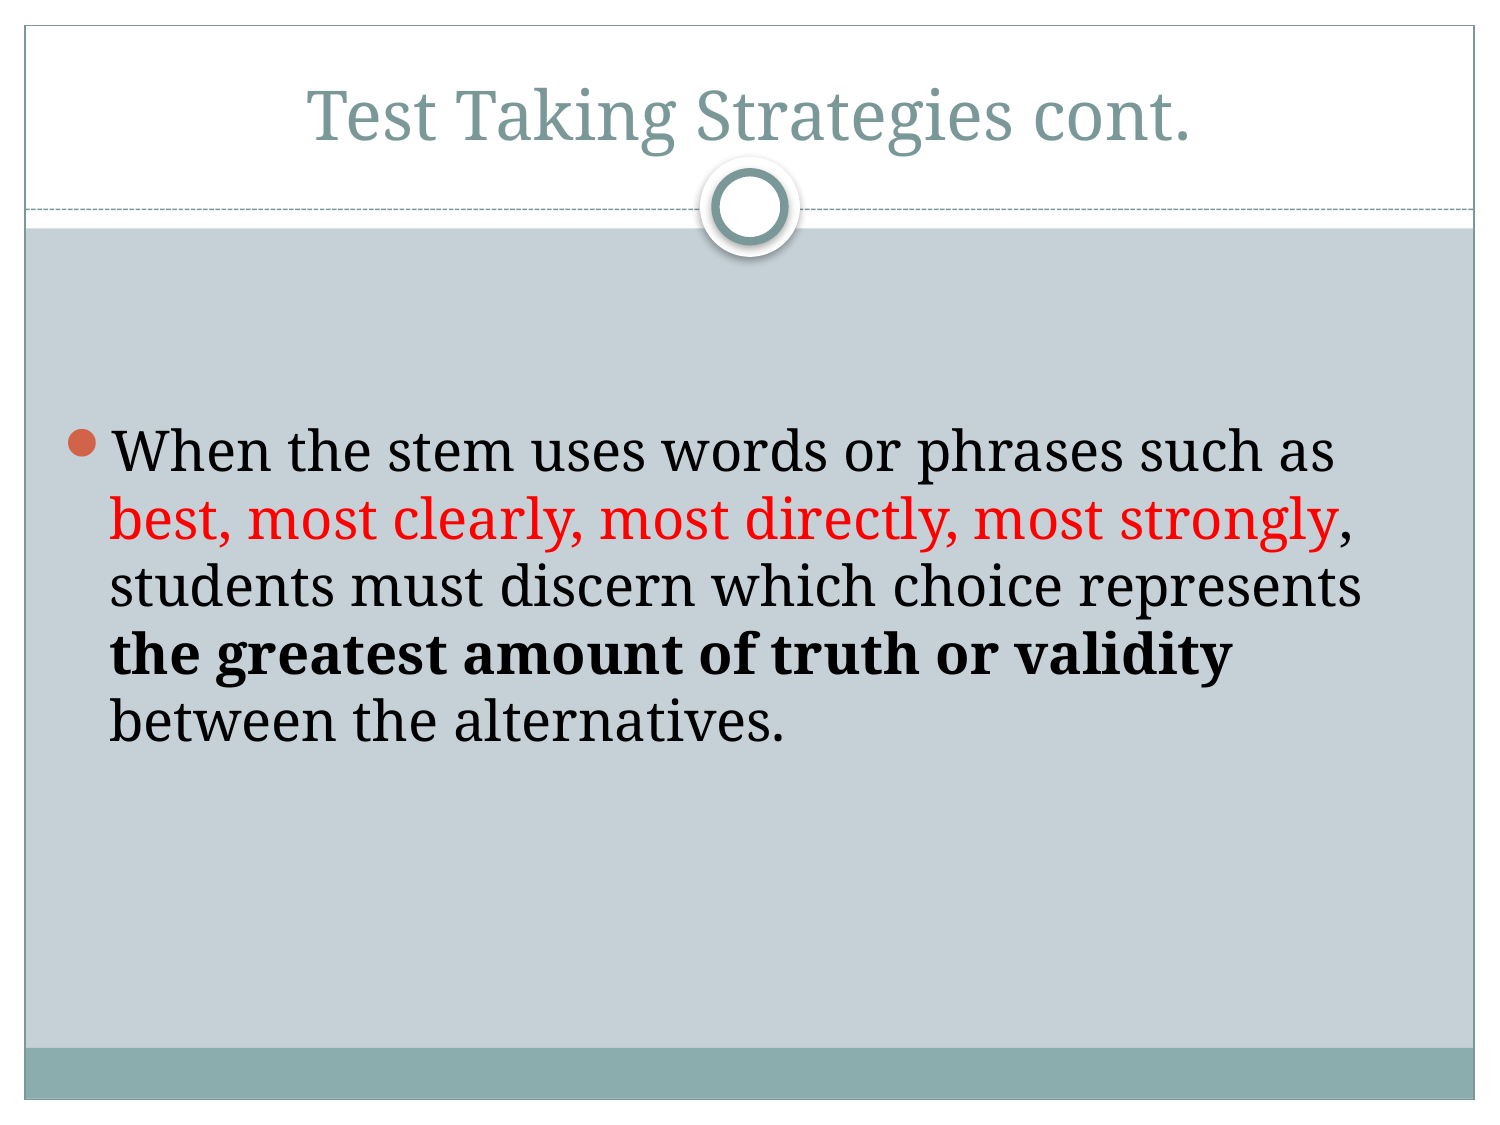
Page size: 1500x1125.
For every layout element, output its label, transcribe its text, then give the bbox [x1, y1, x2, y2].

list When the stem uses words or phrases such as best, most clearly, most directly, most strongly, students must discern which choice represents the greatest amount of truth or validity between the alternatives. [49, 250, 1445, 1001]
title Test Taking Strategies cont. [49, 37, 1450, 162]
